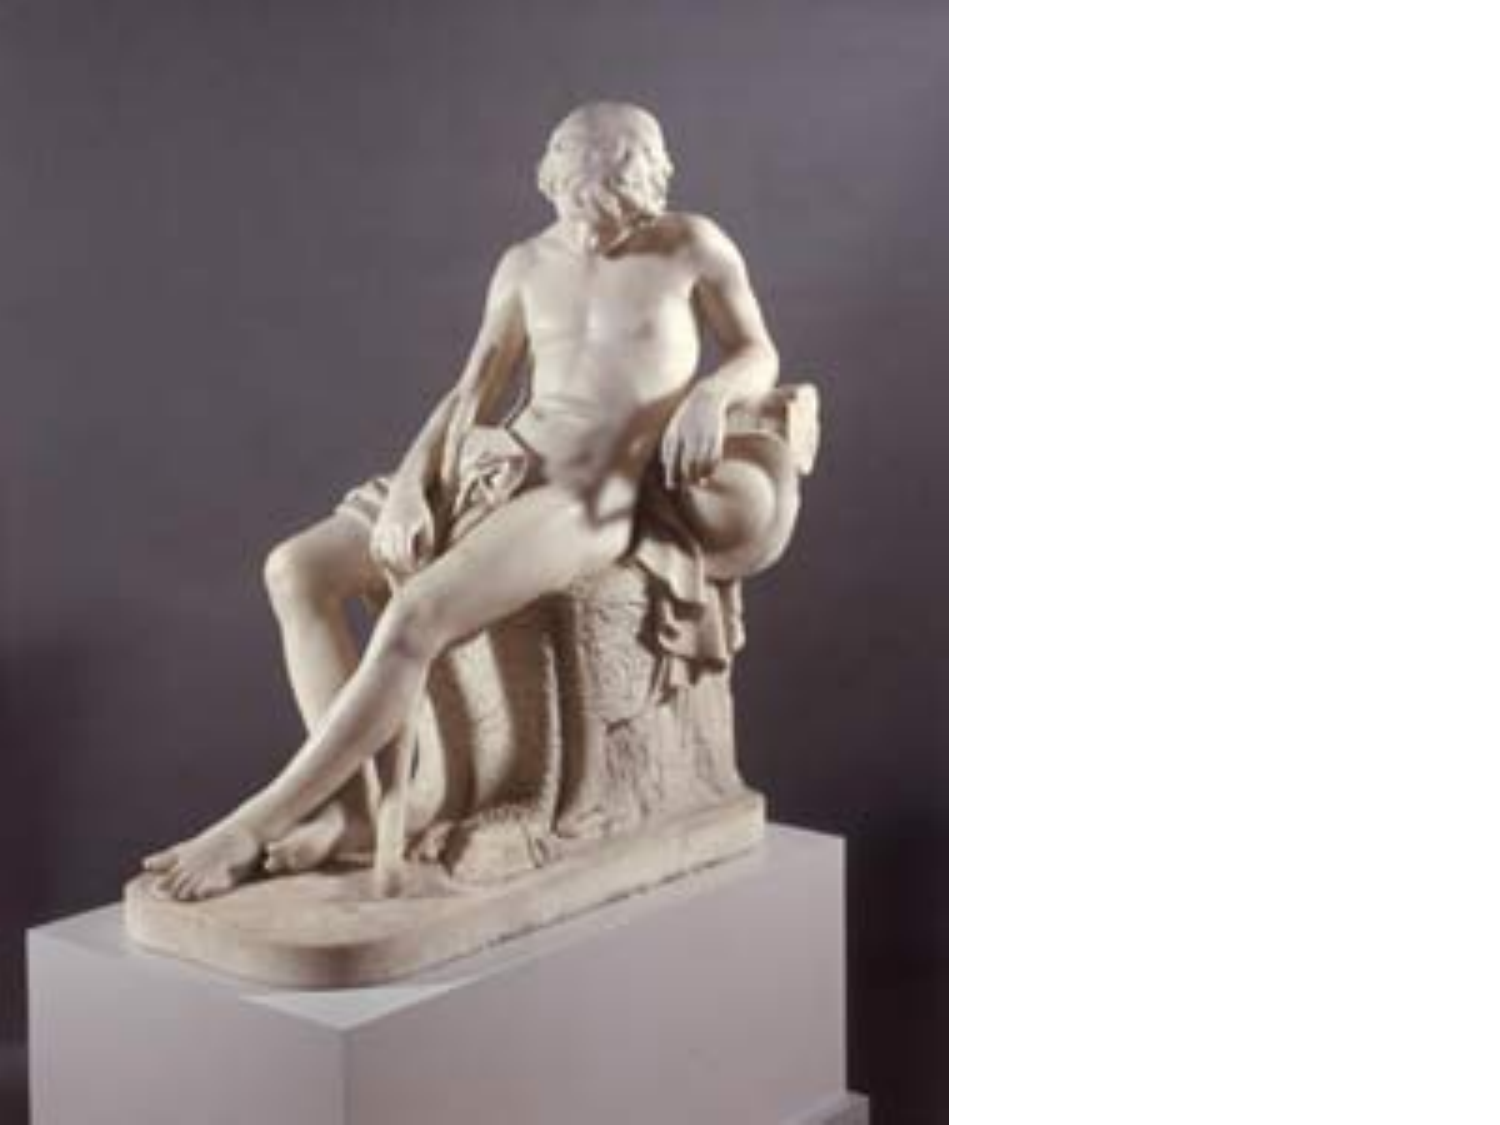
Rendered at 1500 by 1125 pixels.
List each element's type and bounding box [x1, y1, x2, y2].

list [0, 0, 949, 1125]
